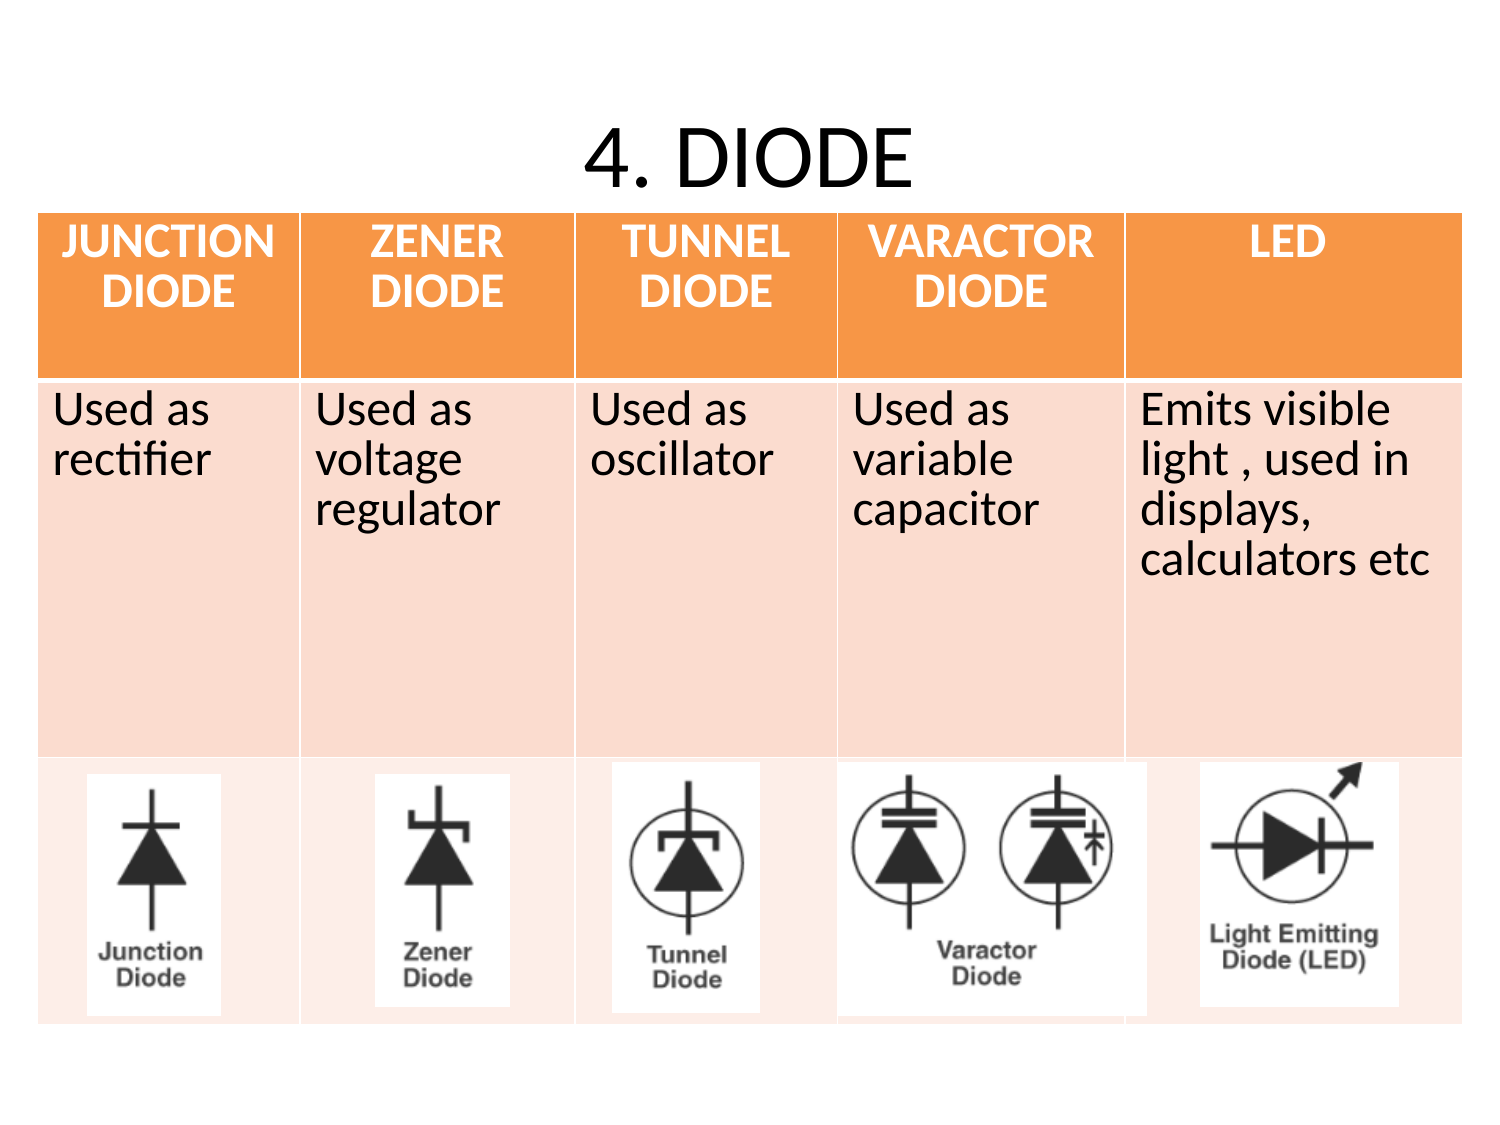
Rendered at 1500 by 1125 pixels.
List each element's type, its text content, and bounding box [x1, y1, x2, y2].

table_cell Emits visible light , used in displays, calculators etc [1126, 383, 1462, 757]
picture [837, 762, 1148, 1016]
table_header LED [1126, 213, 1462, 378]
table_cell Used as variable capacitor [838, 383, 1124, 757]
table_header VARACTOR DIODE [838, 213, 1124, 378]
table_cell [1126, 758, 1462, 1024]
table_header JUNCTION DIODE [38, 213, 299, 378]
title 4. DIODE [75, 57, 1425, 212]
table_cell Used as oscillator [576, 383, 837, 757]
picture [1199, 762, 1399, 1007]
table_cell [301, 758, 574, 1024]
picture [612, 762, 760, 1013]
table_cell Used as voltage regulator [301, 383, 574, 757]
table_header ZENER DIODE [301, 213, 574, 378]
picture [87, 774, 221, 1016]
table_header TUNNEL DIODE [576, 213, 837, 378]
table_cell Used as rectifier [38, 383, 299, 757]
table_cell [576, 758, 837, 1024]
picture [374, 774, 510, 1007]
table_cell [38, 758, 299, 1024]
